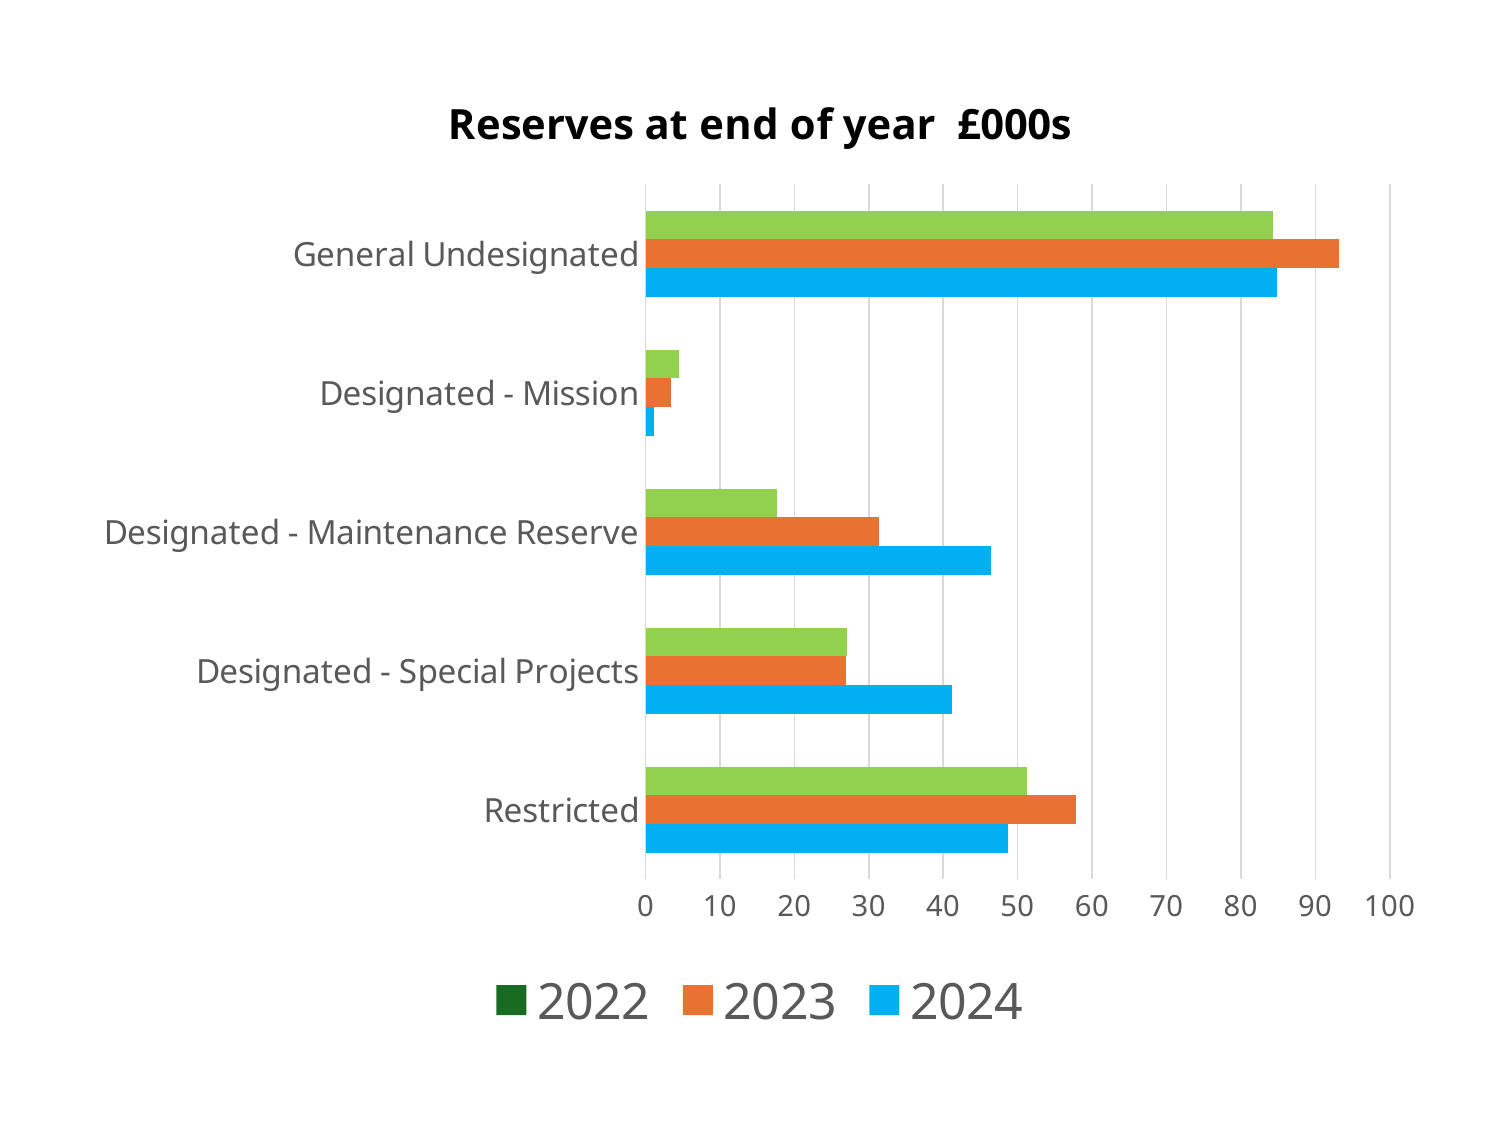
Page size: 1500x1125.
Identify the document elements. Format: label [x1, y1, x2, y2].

chart [75, 53, 1444, 1045]
